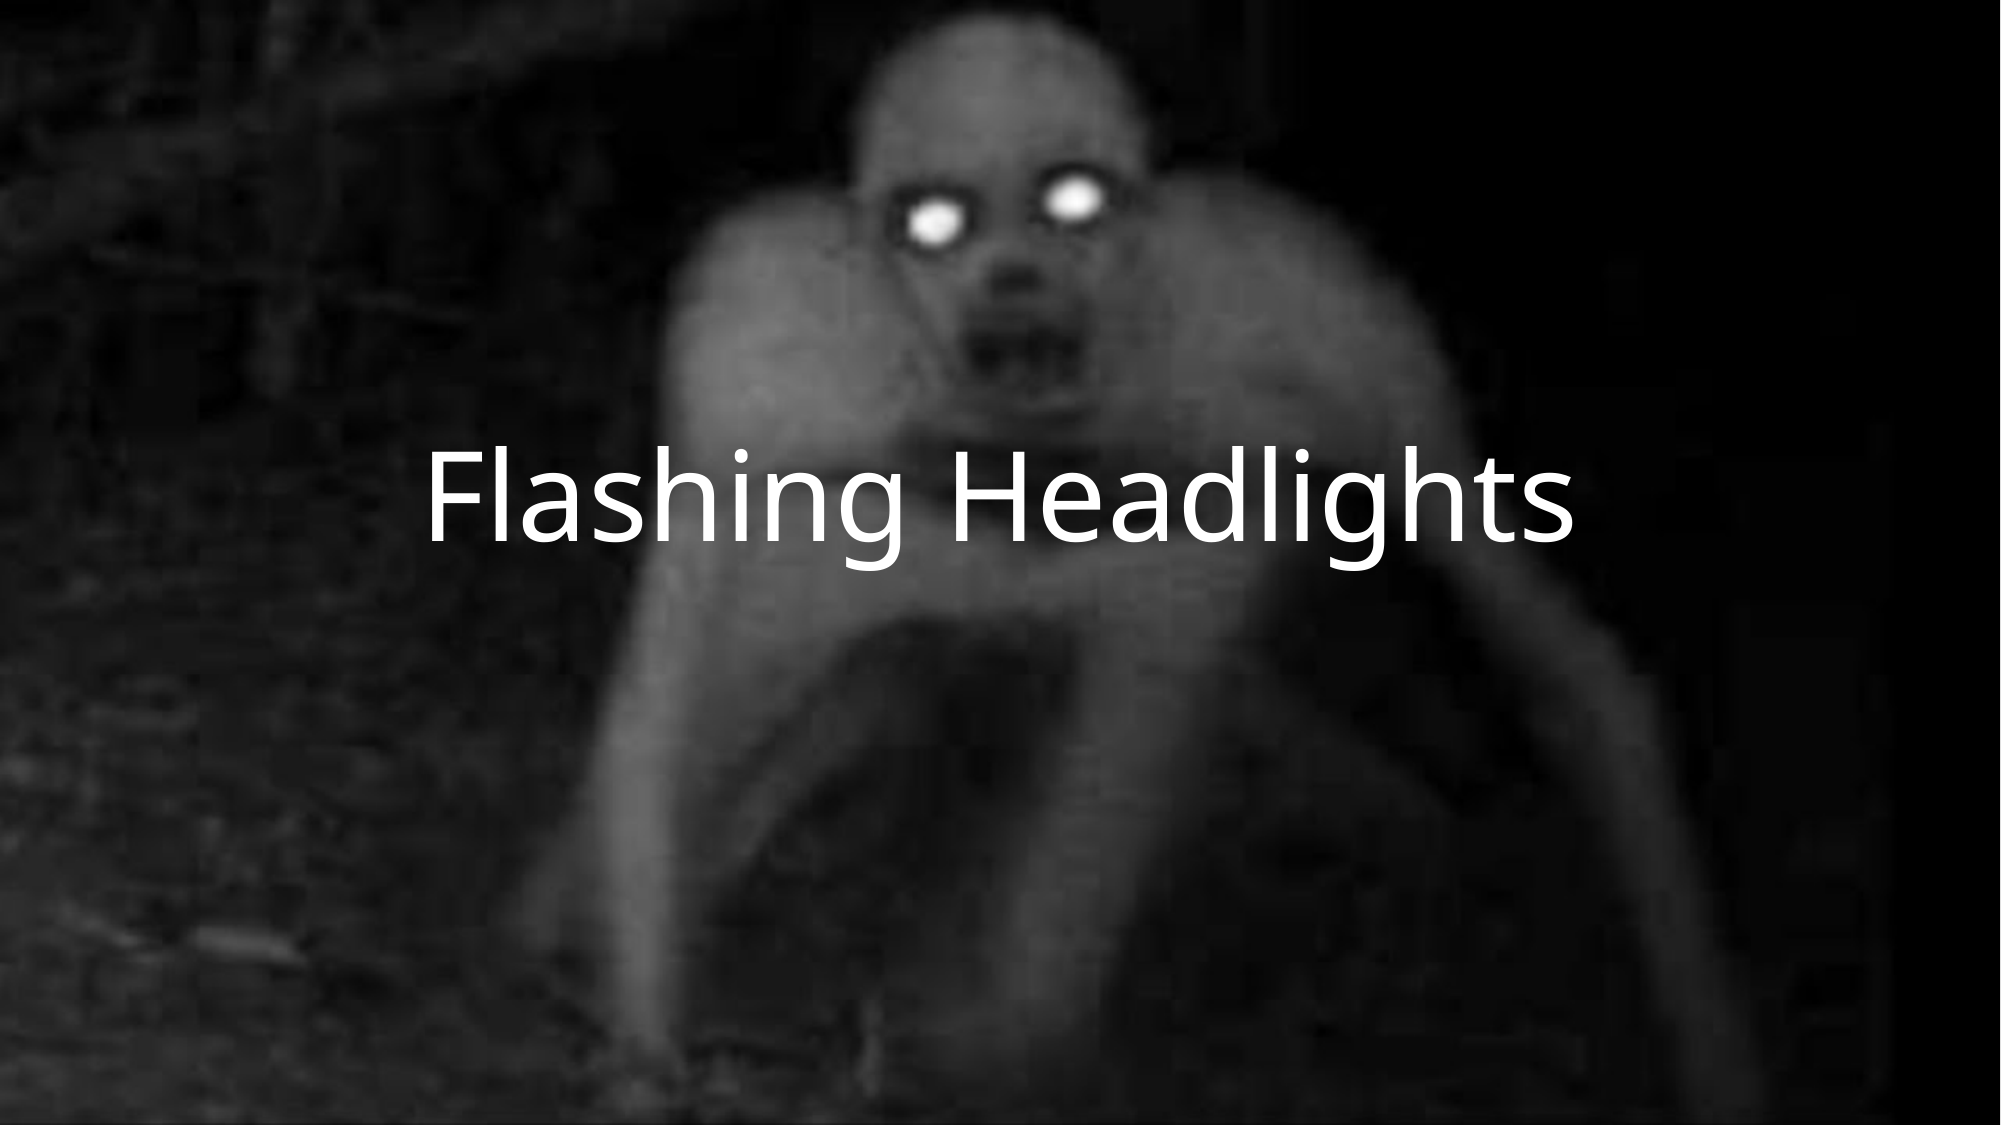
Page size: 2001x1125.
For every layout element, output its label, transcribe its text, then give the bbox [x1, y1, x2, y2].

picture [0, 0, 2001, 1125]
title Flashing Headlights [249, 184, 1750, 576]
